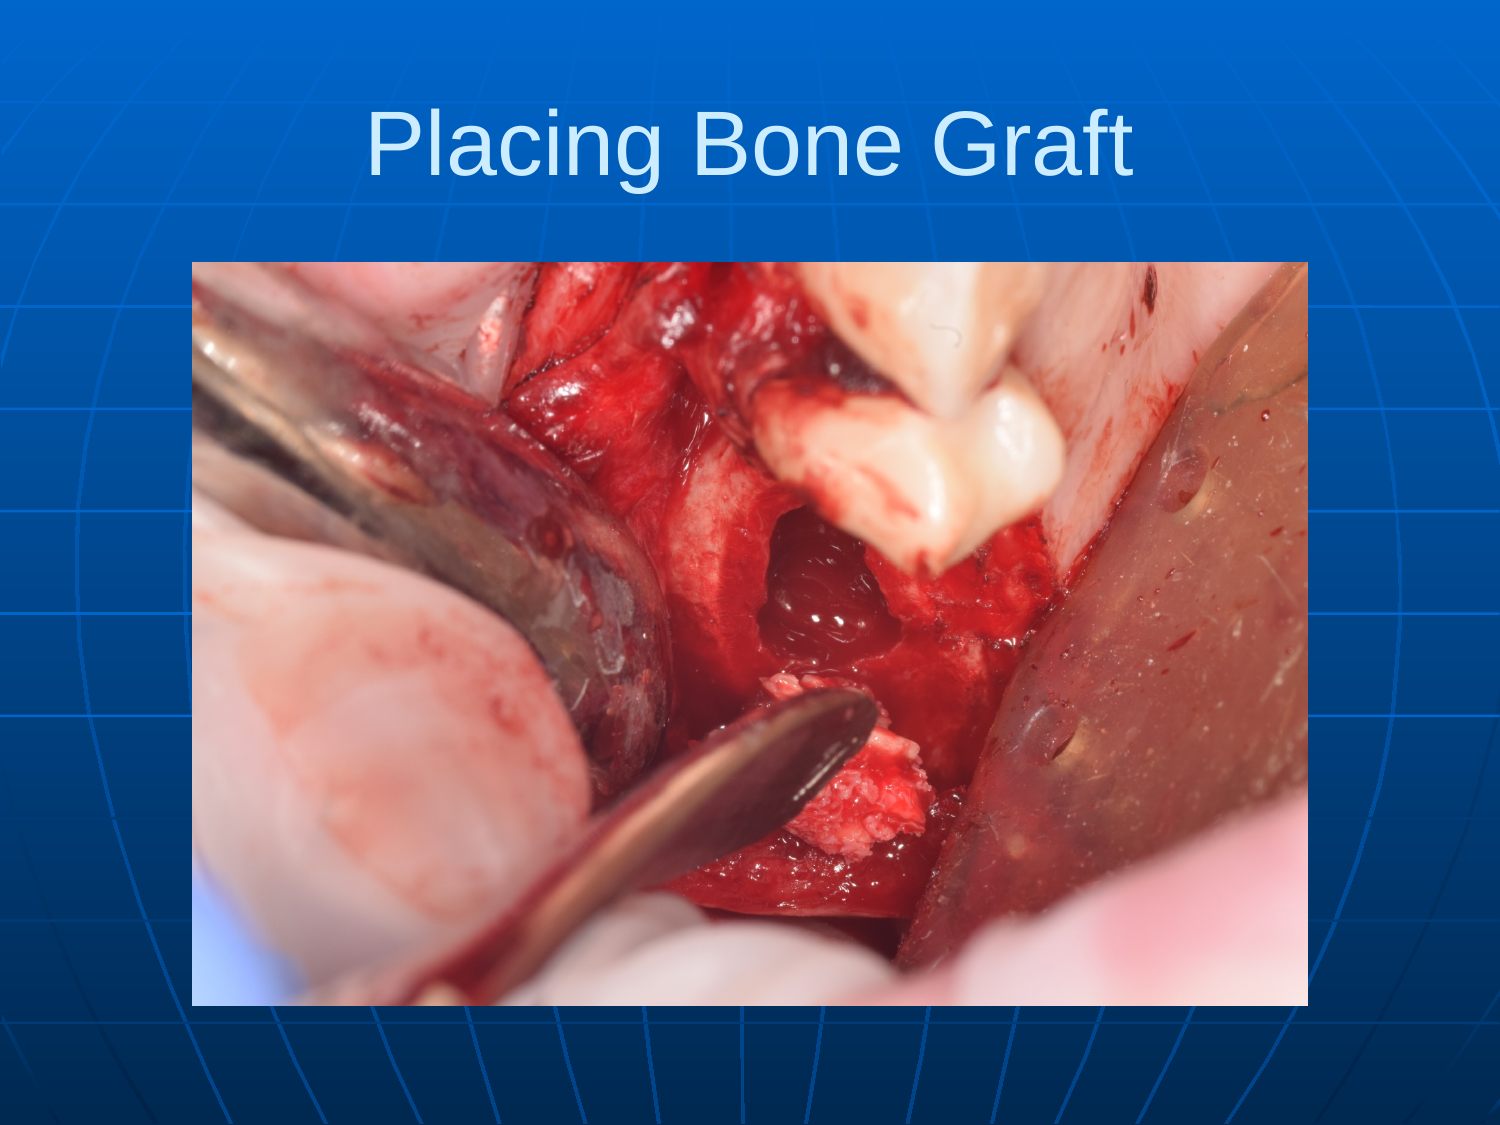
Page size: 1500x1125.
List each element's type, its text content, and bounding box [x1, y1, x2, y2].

title Placing Bone Graft [74, 45, 1426, 233]
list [192, 262, 1308, 1006]
